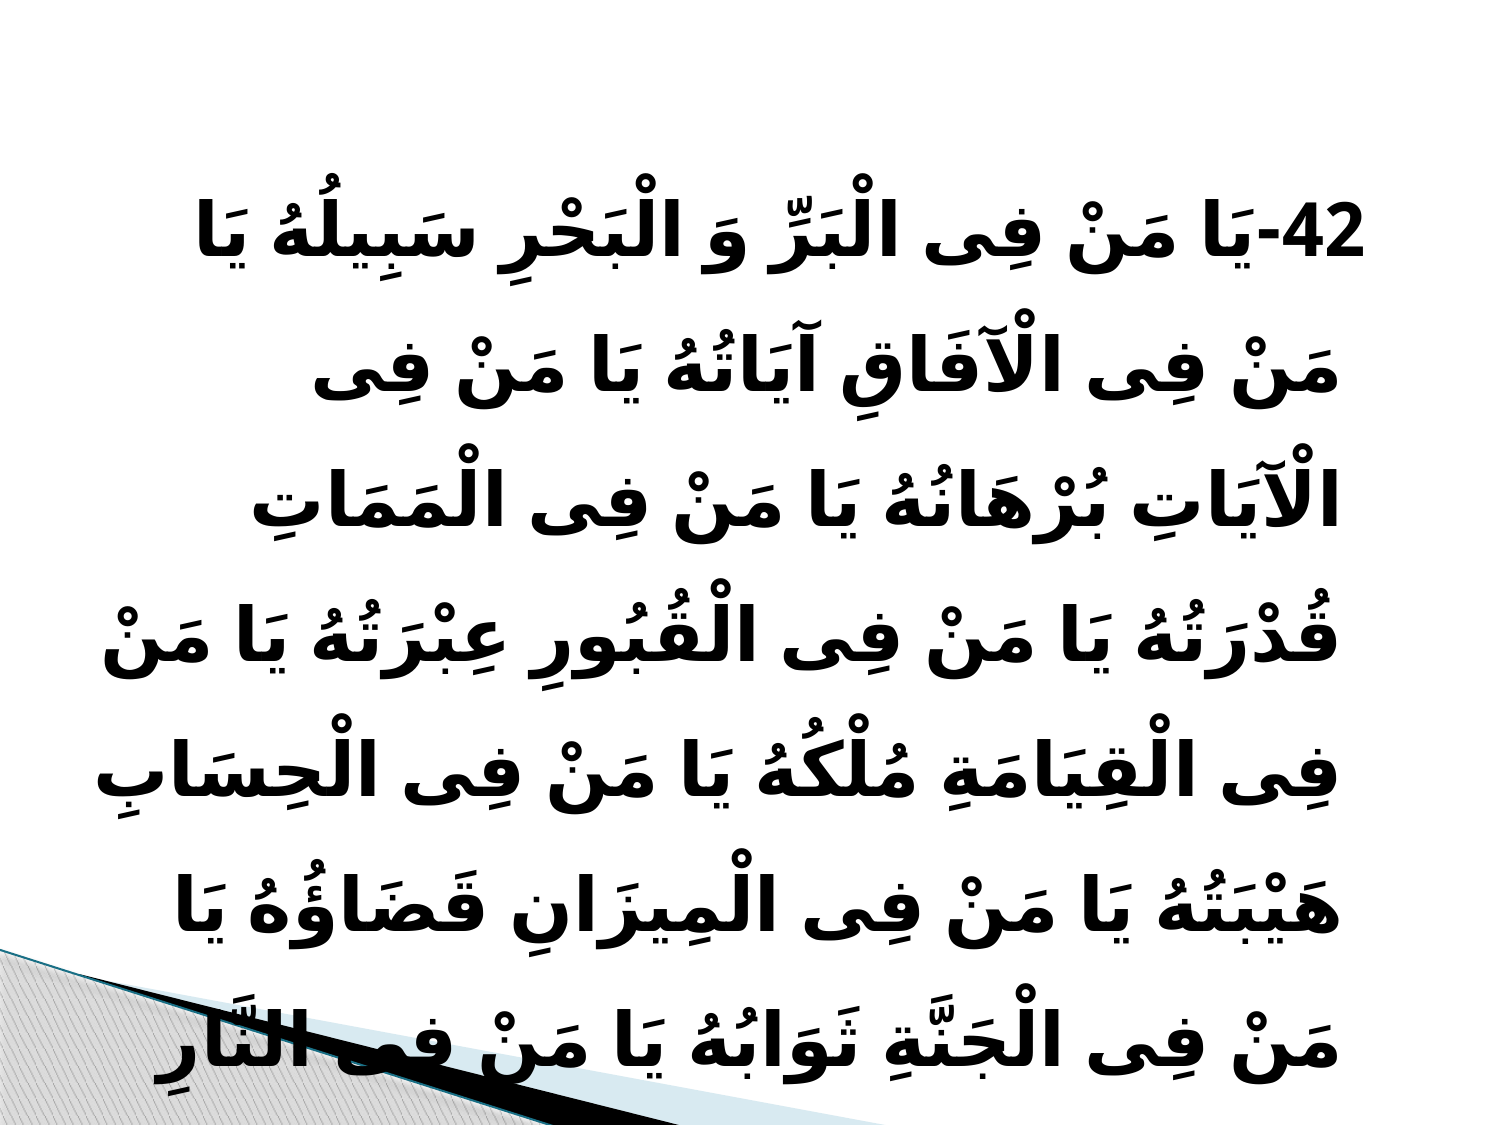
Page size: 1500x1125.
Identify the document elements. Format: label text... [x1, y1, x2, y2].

list 42-یَا مَنْ فِی الْبَرِّ وَ الْبَحْرِ سَبِیلُهُ یَا مَنْ فِی الْآفَاقِ آیَاتُهُ یَا مَنْ فِی الْآیَاتِ بُرْهَانُهُ یَا مَنْ فِی الْمَمَاتِ قُدْرَتُهُ یَا مَنْ فِی الْقُبُورِ عِبْرَتُهُ یَا مَنْ فِی الْقِیَامَةِ مُلْکُهُ یَا مَنْ فِی الْحِسَابِ هَیْبَتُهُ یَا مَنْ فِی الْمِیزَانِ قَضَاؤُهُ یَا مَنْ فِی الْجَنَّةِ ثَوَابُهُ یَا مَنْ فِی النَّارِ عِقَابُهُ [75, 128, 1418, 986]
